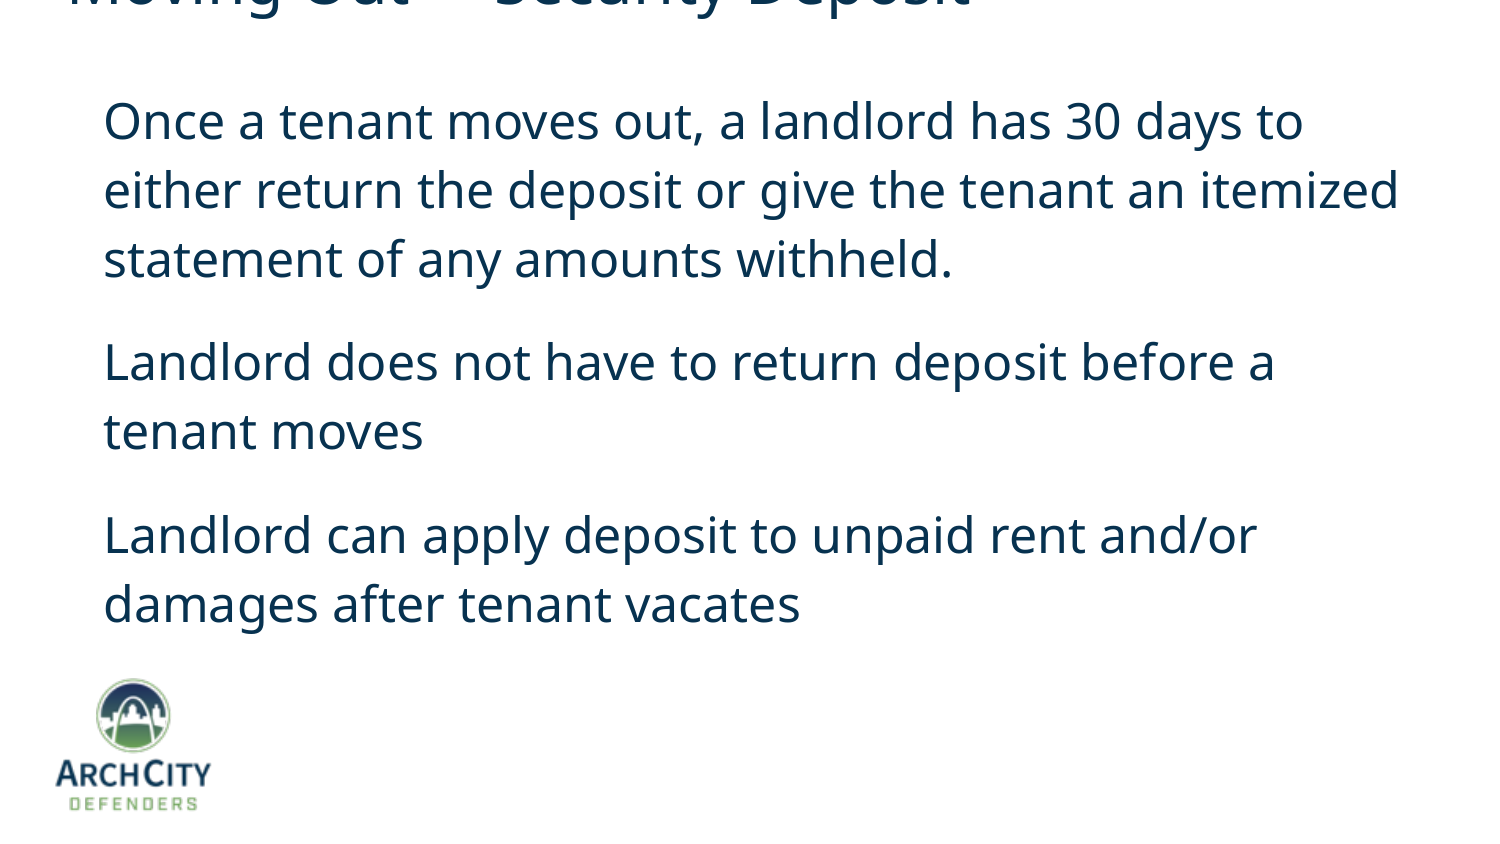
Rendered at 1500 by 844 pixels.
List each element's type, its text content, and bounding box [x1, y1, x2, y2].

picture [50, 676, 216, 815]
title Moving Out → Security Deposit Once a tenant moves out, a landlord has 30 days to either return the deposit or give the tenant an itemized statement of any amounts withheld. Landlord does not have to return deposit before a tenant moves Landlord can apply deposit to unpaid rent and/or damages after tenant vacates [51, 152, 1449, 648]
